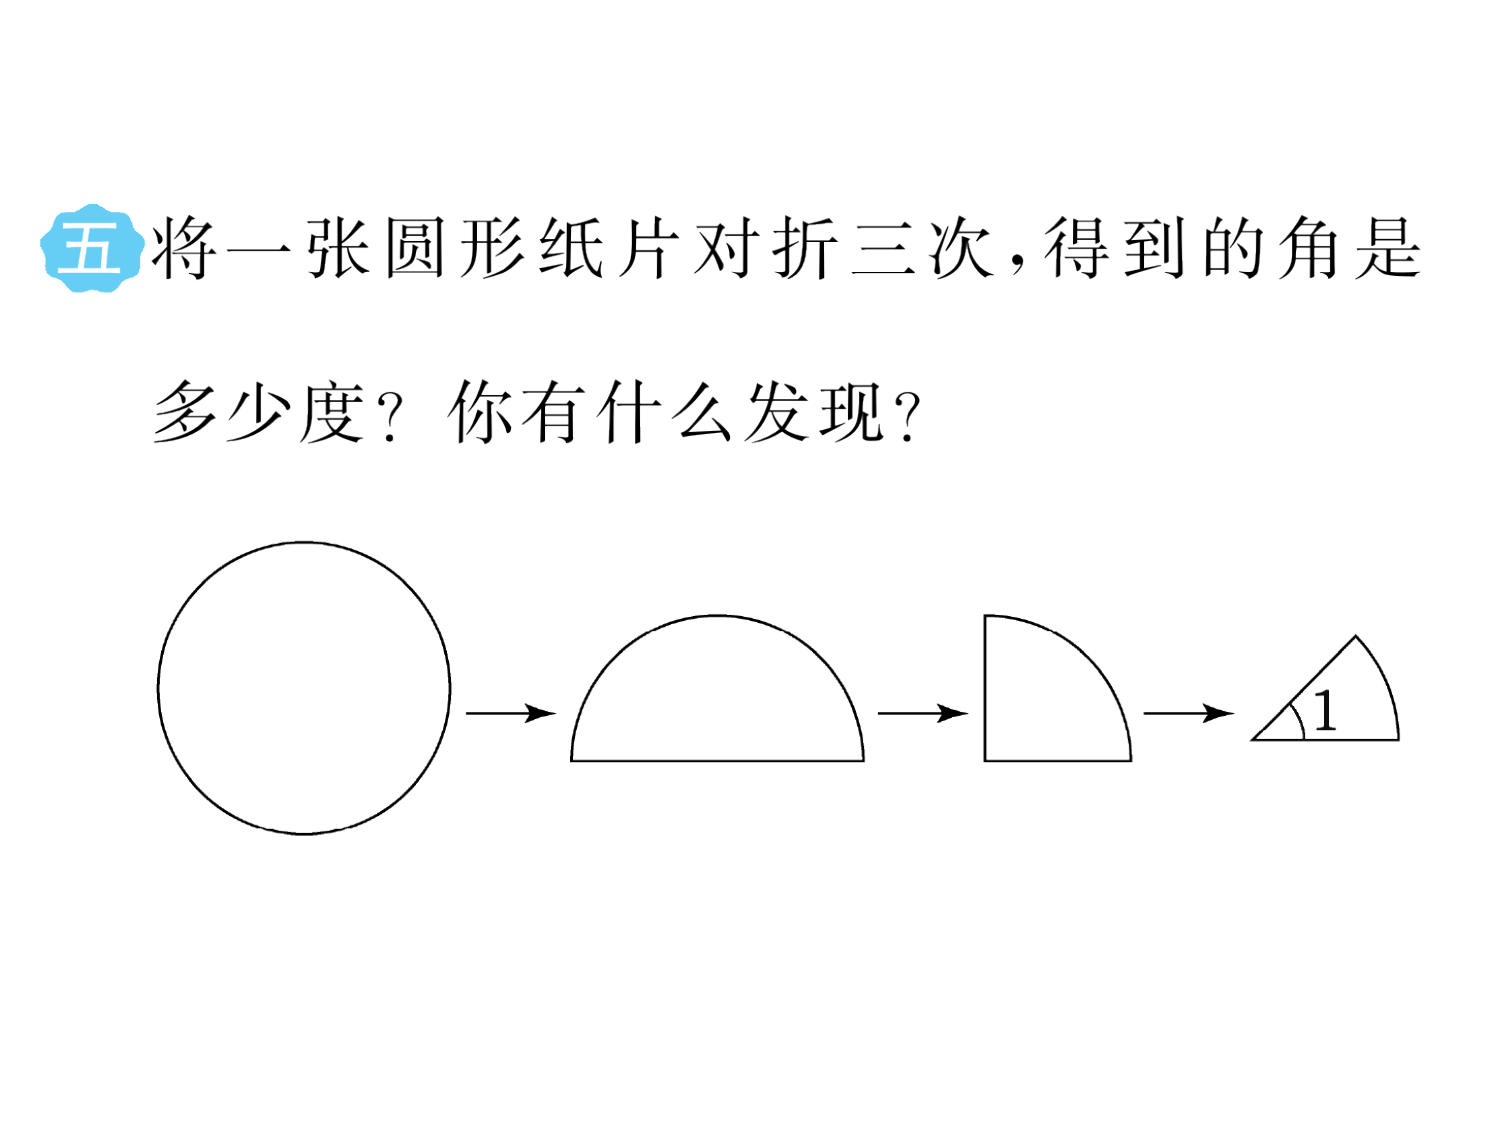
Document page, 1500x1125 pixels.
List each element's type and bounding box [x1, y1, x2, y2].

picture [35, 177, 1453, 874]
